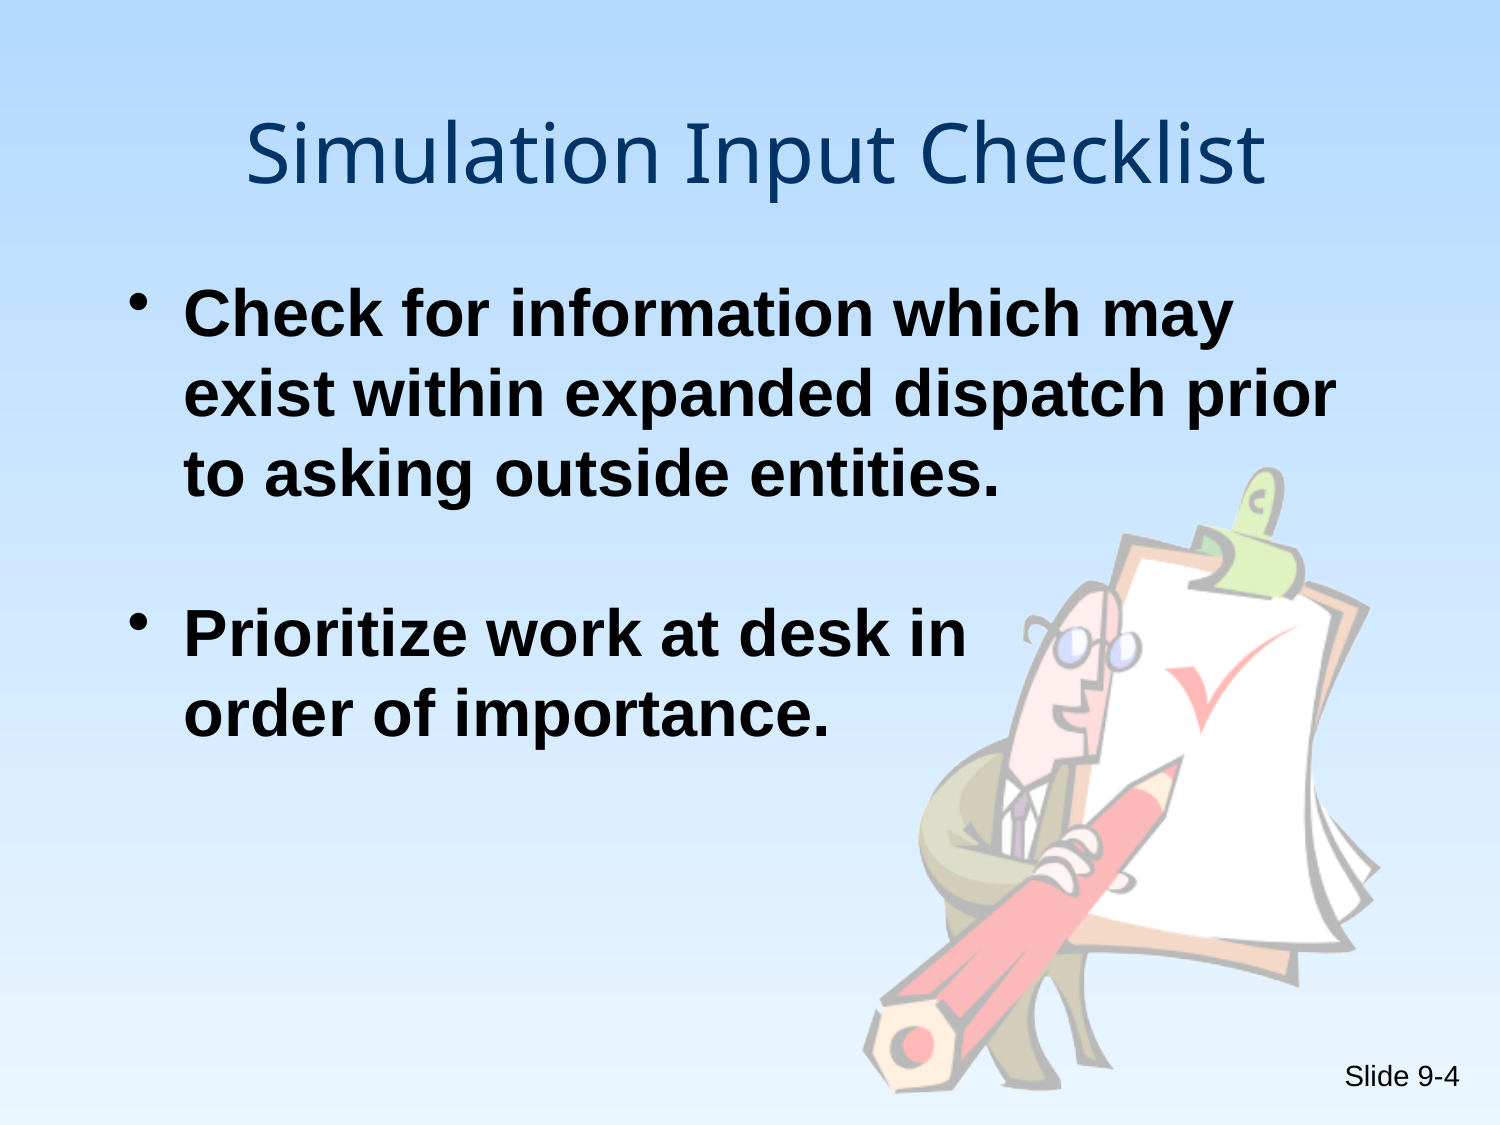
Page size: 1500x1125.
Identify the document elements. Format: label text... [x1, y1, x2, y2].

text_box Simulation Input Checklist [49, 74, 1463, 225]
picture [862, 462, 1388, 1101]
text_box Check for information which may exist within expanded dispatch prior to asking outside entities. Prioritize work at desk in order of importance. [112, 262, 1400, 838]
